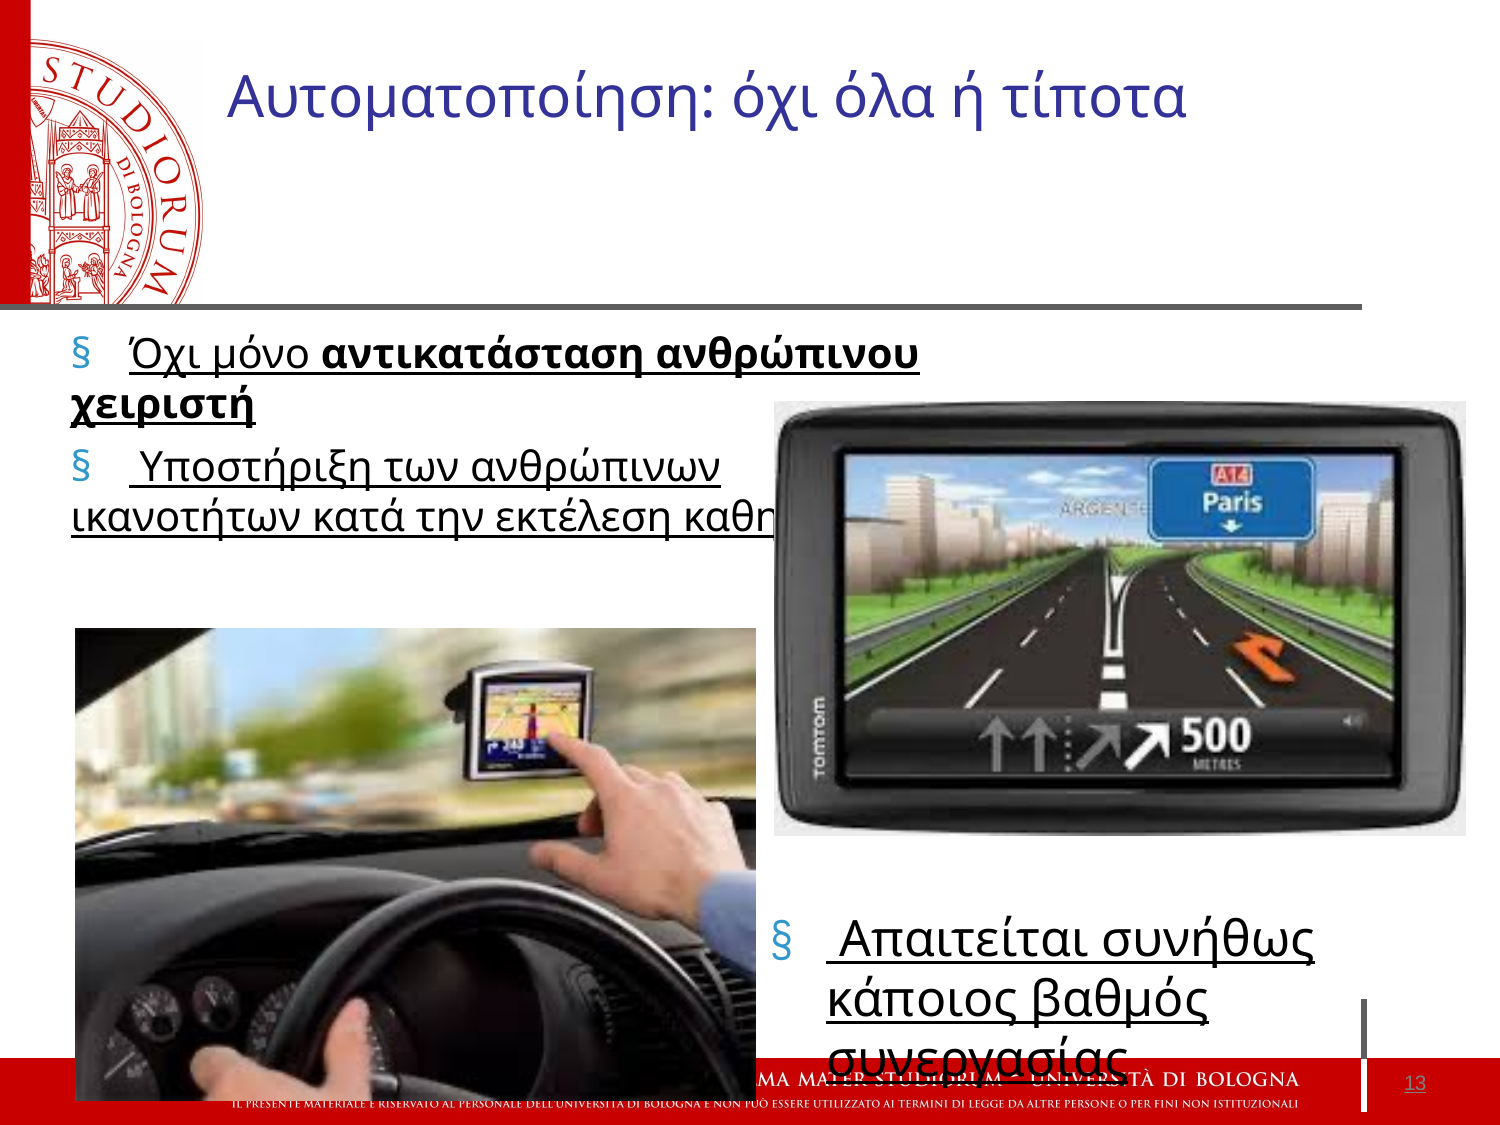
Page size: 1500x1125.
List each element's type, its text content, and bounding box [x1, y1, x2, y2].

picture [31, 39, 203, 304]
title Αυτοματοποίηση: όχι όλα ή τίποτα [84, 5, 1462, 247]
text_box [74, 401, 1466, 1101]
text_box § Όχι μόνο αντικατάσταση ανθρώπινου χειριστή § Υποστήριξη των ανθρώπινων ικανοτήτων κατά την εκτέλεση καθηκόντων [68, 314, 939, 540]
picture [0, 1058, 1500, 1125]
